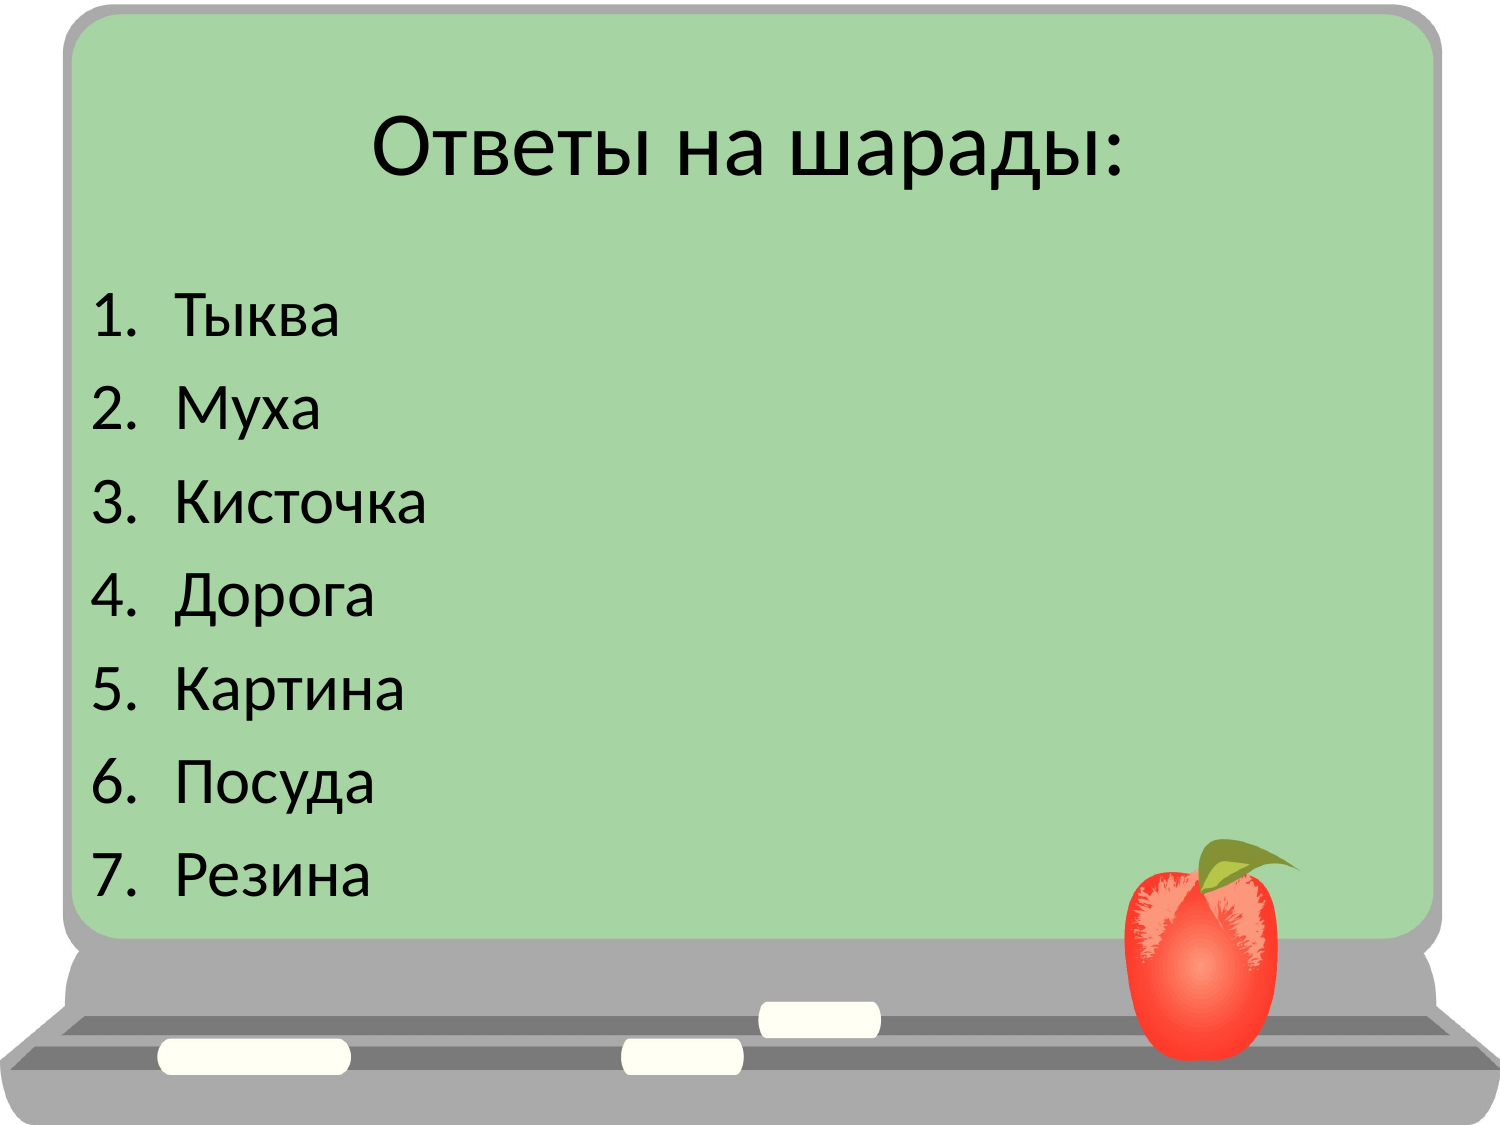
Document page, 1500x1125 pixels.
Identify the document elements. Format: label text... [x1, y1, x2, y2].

picture [0, 0, 1500, 1125]
title Ответы на шарады: [75, 45, 1425, 233]
list Тыква Муха Кисточка Дорога Картина Посуда Резина [75, 262, 1425, 1005]
